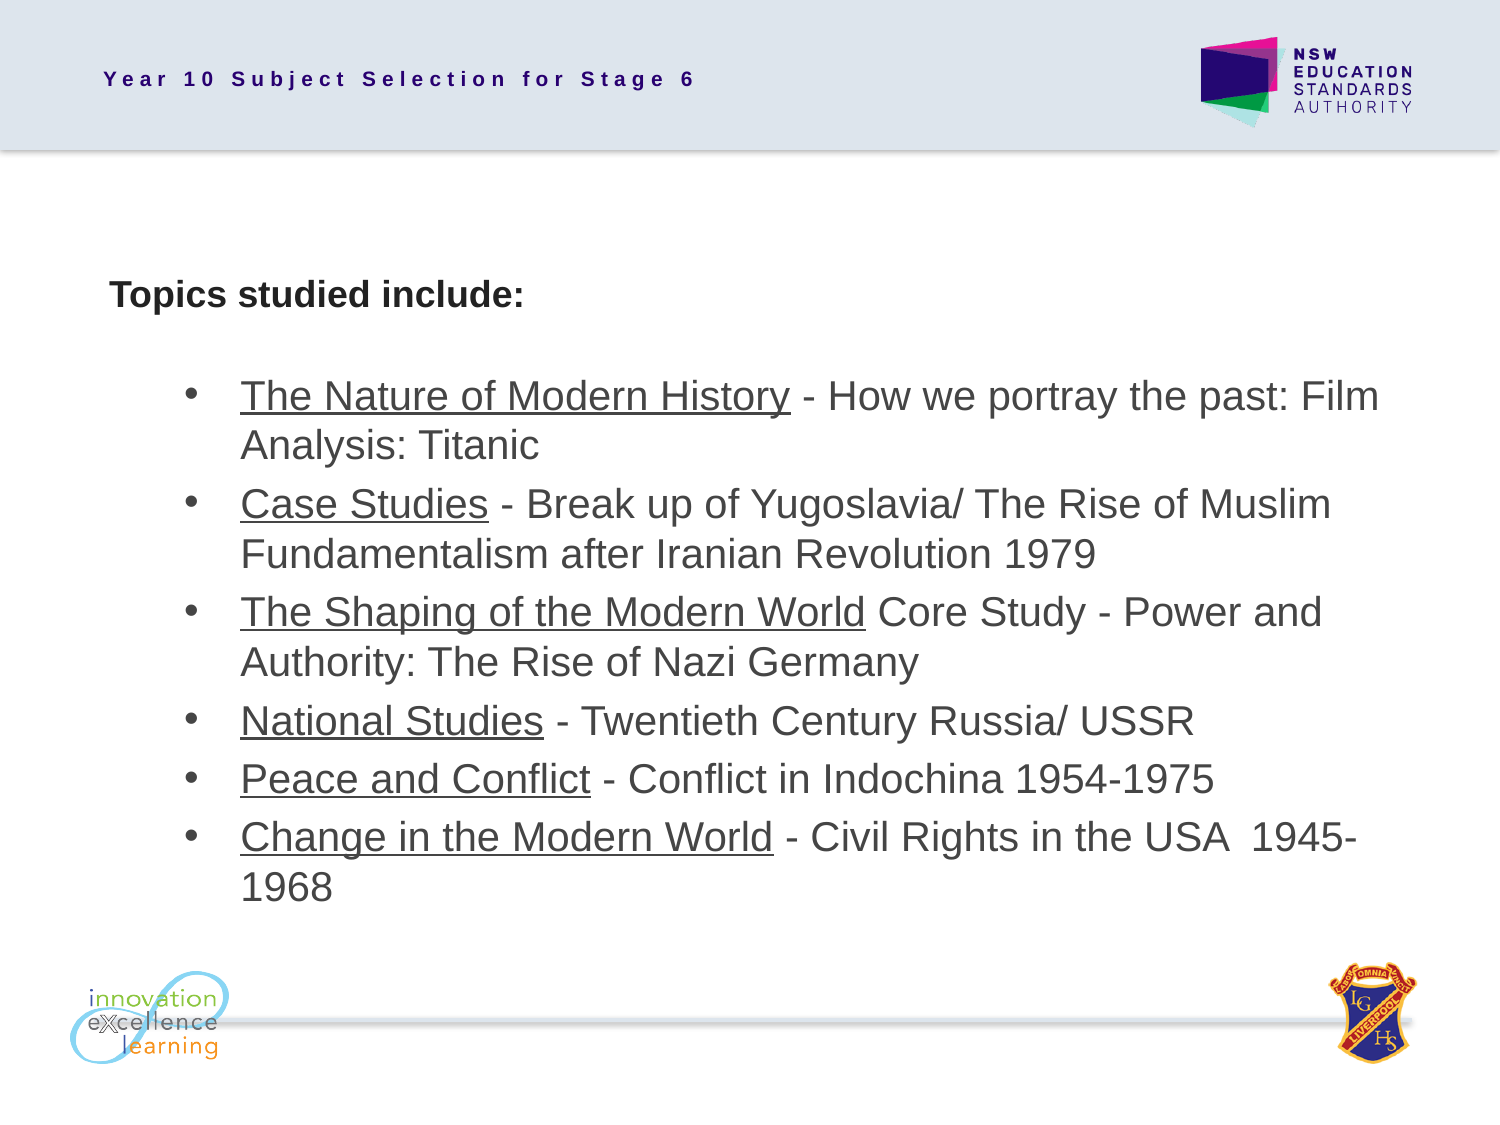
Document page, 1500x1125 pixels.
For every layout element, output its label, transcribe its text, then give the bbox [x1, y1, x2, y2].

picture [1192, 29, 1418, 135]
picture [70, 971, 230, 1065]
picture [1327, 962, 1418, 1065]
list Topics studied include: The Nature of Modern History - How we portray the past: Film Analysis: Titanic Case Studies - Break up of Yugoslavia/ The Rise of Muslim Fundamentalism after Iranian Revolution 1979 The Shaping of the Modern World Core Study - Power and Authority: The Rise of Nazi Germany National Studies - Twentieth Century Russia/ USSR Peace and Conflict - Conflict in Indochina 1954-1975 Change in the Modern World - Civil Rights in the USA 1945-1968 [94, 262, 1412, 933]
list Year 10 Subject Selection for Stage 6 [88, 57, 1031, 107]
